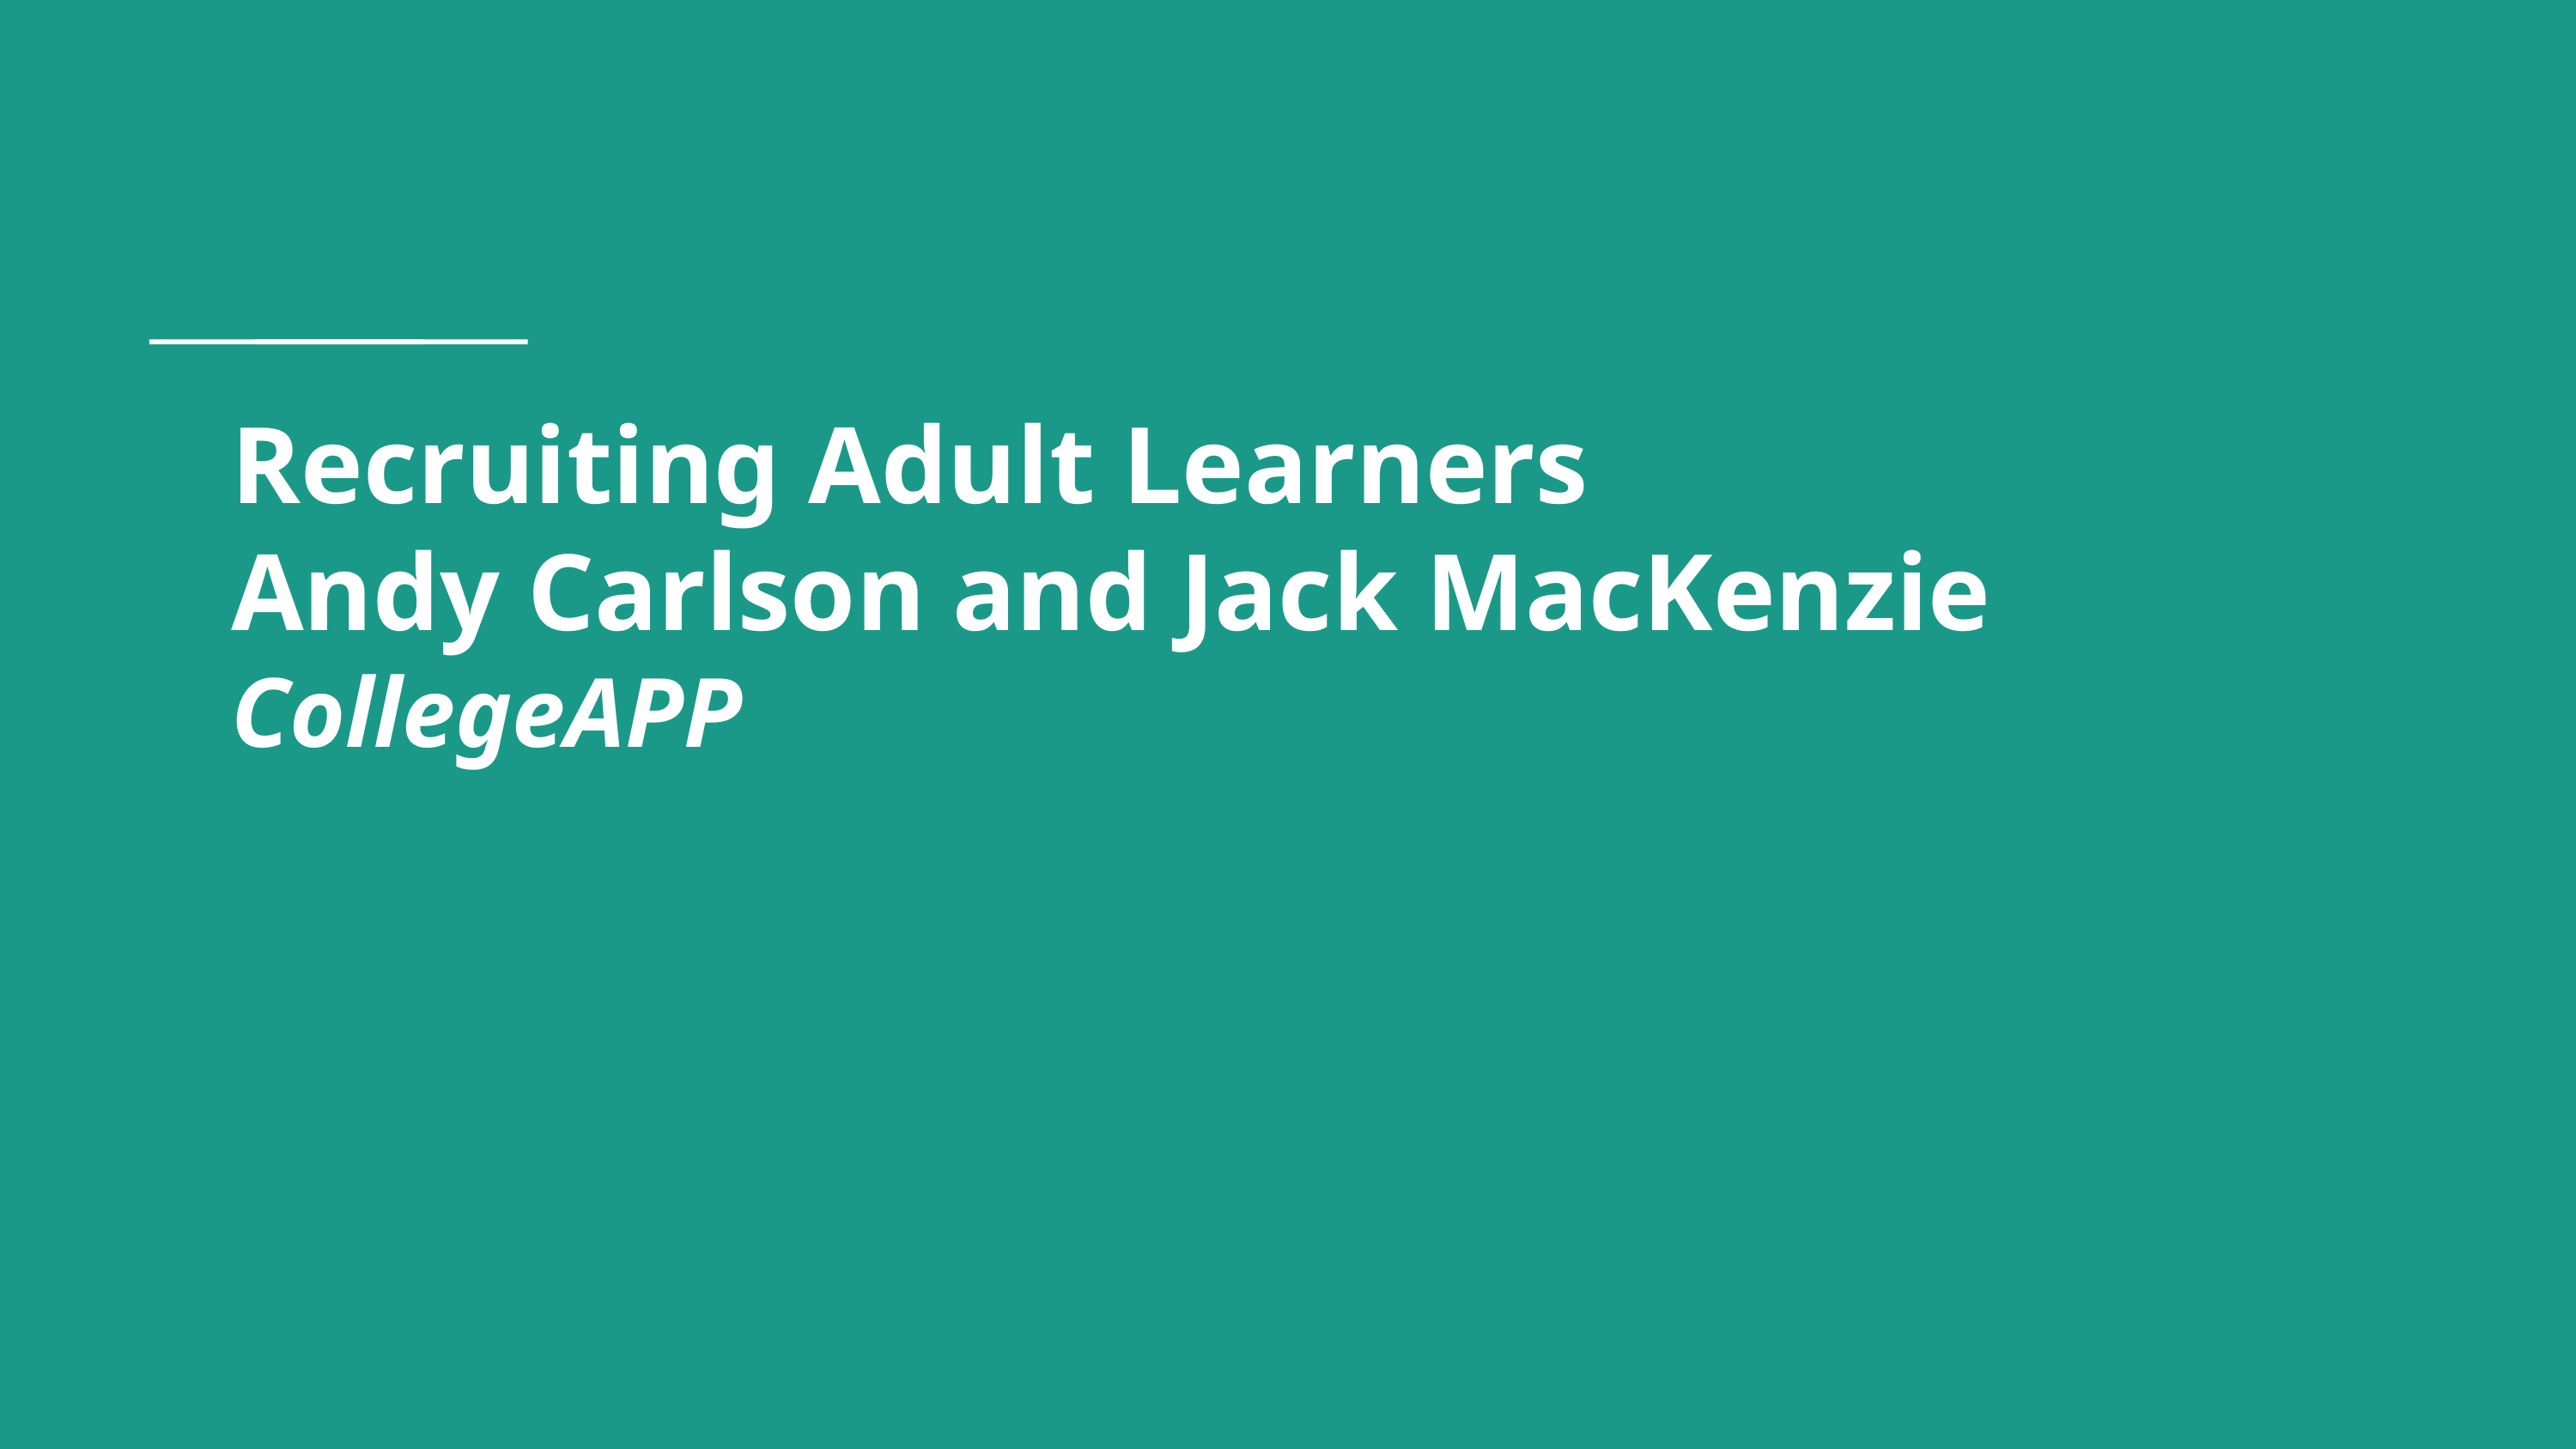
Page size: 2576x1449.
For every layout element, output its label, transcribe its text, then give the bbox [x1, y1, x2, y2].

title Recruiting Adult Learners Andy Carlson and Jack MacKenzie CollegeAPP [205, 372, 2372, 801]
